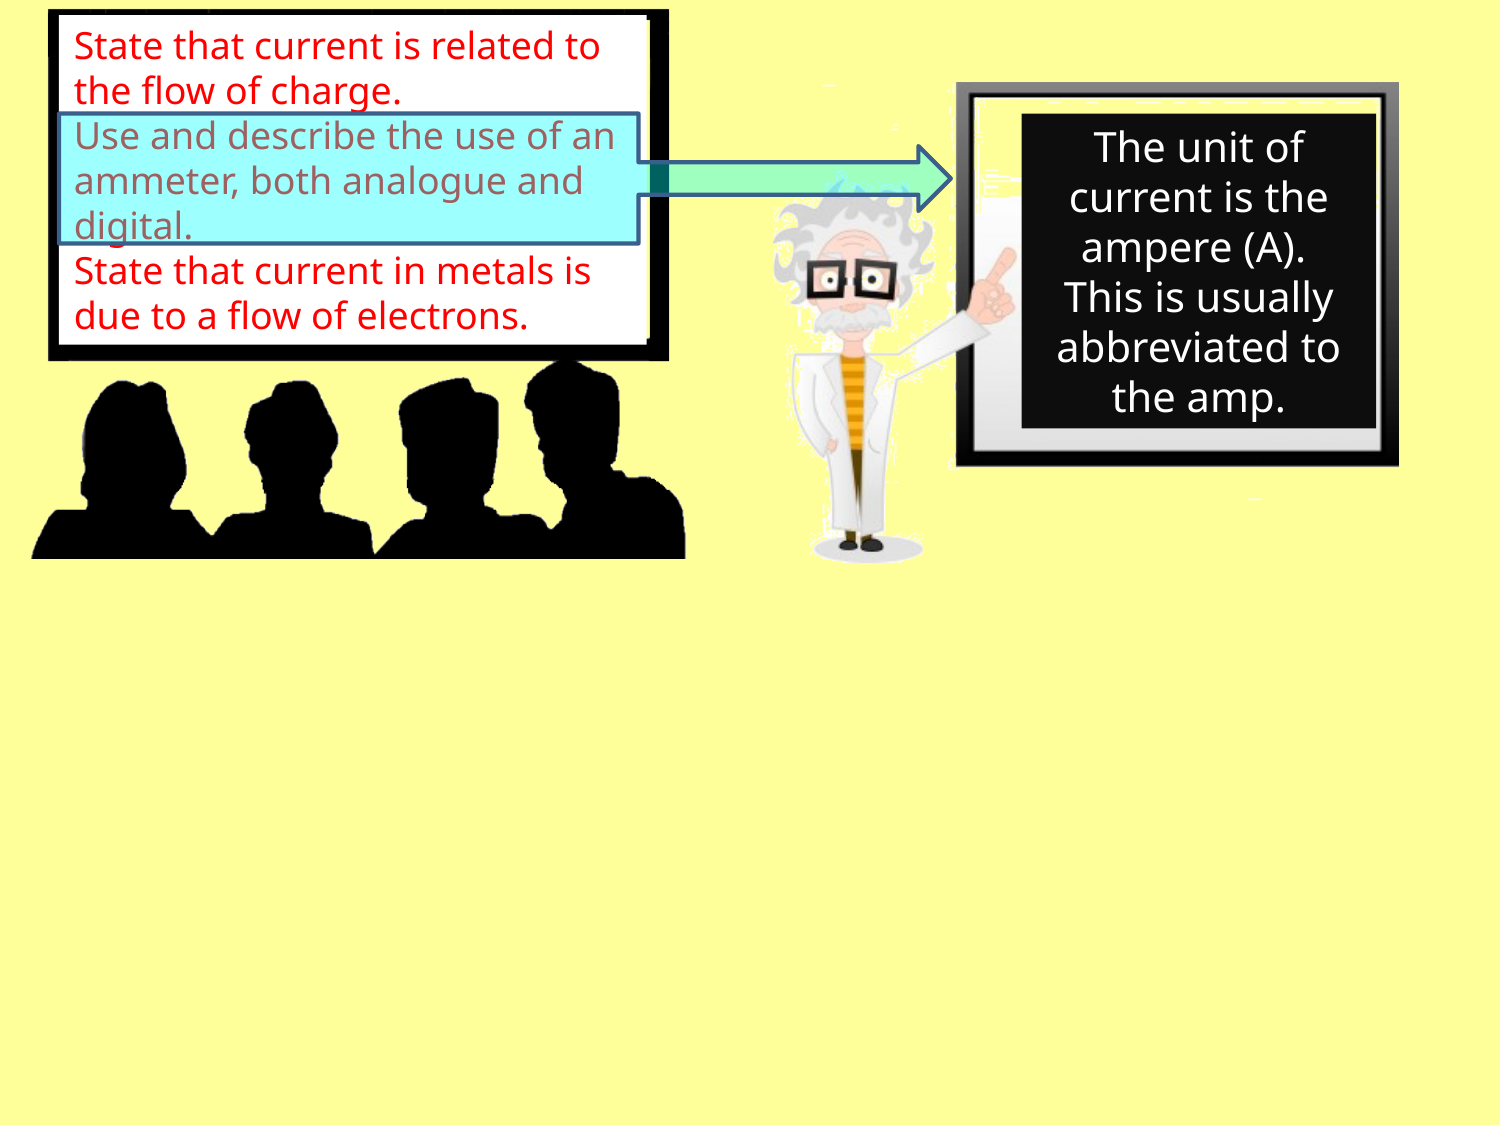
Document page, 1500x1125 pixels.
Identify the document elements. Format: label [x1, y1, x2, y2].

picture [0, 0, 751, 559]
text_box [754, 160, 768, 197]
picture [773, 82, 1399, 563]
